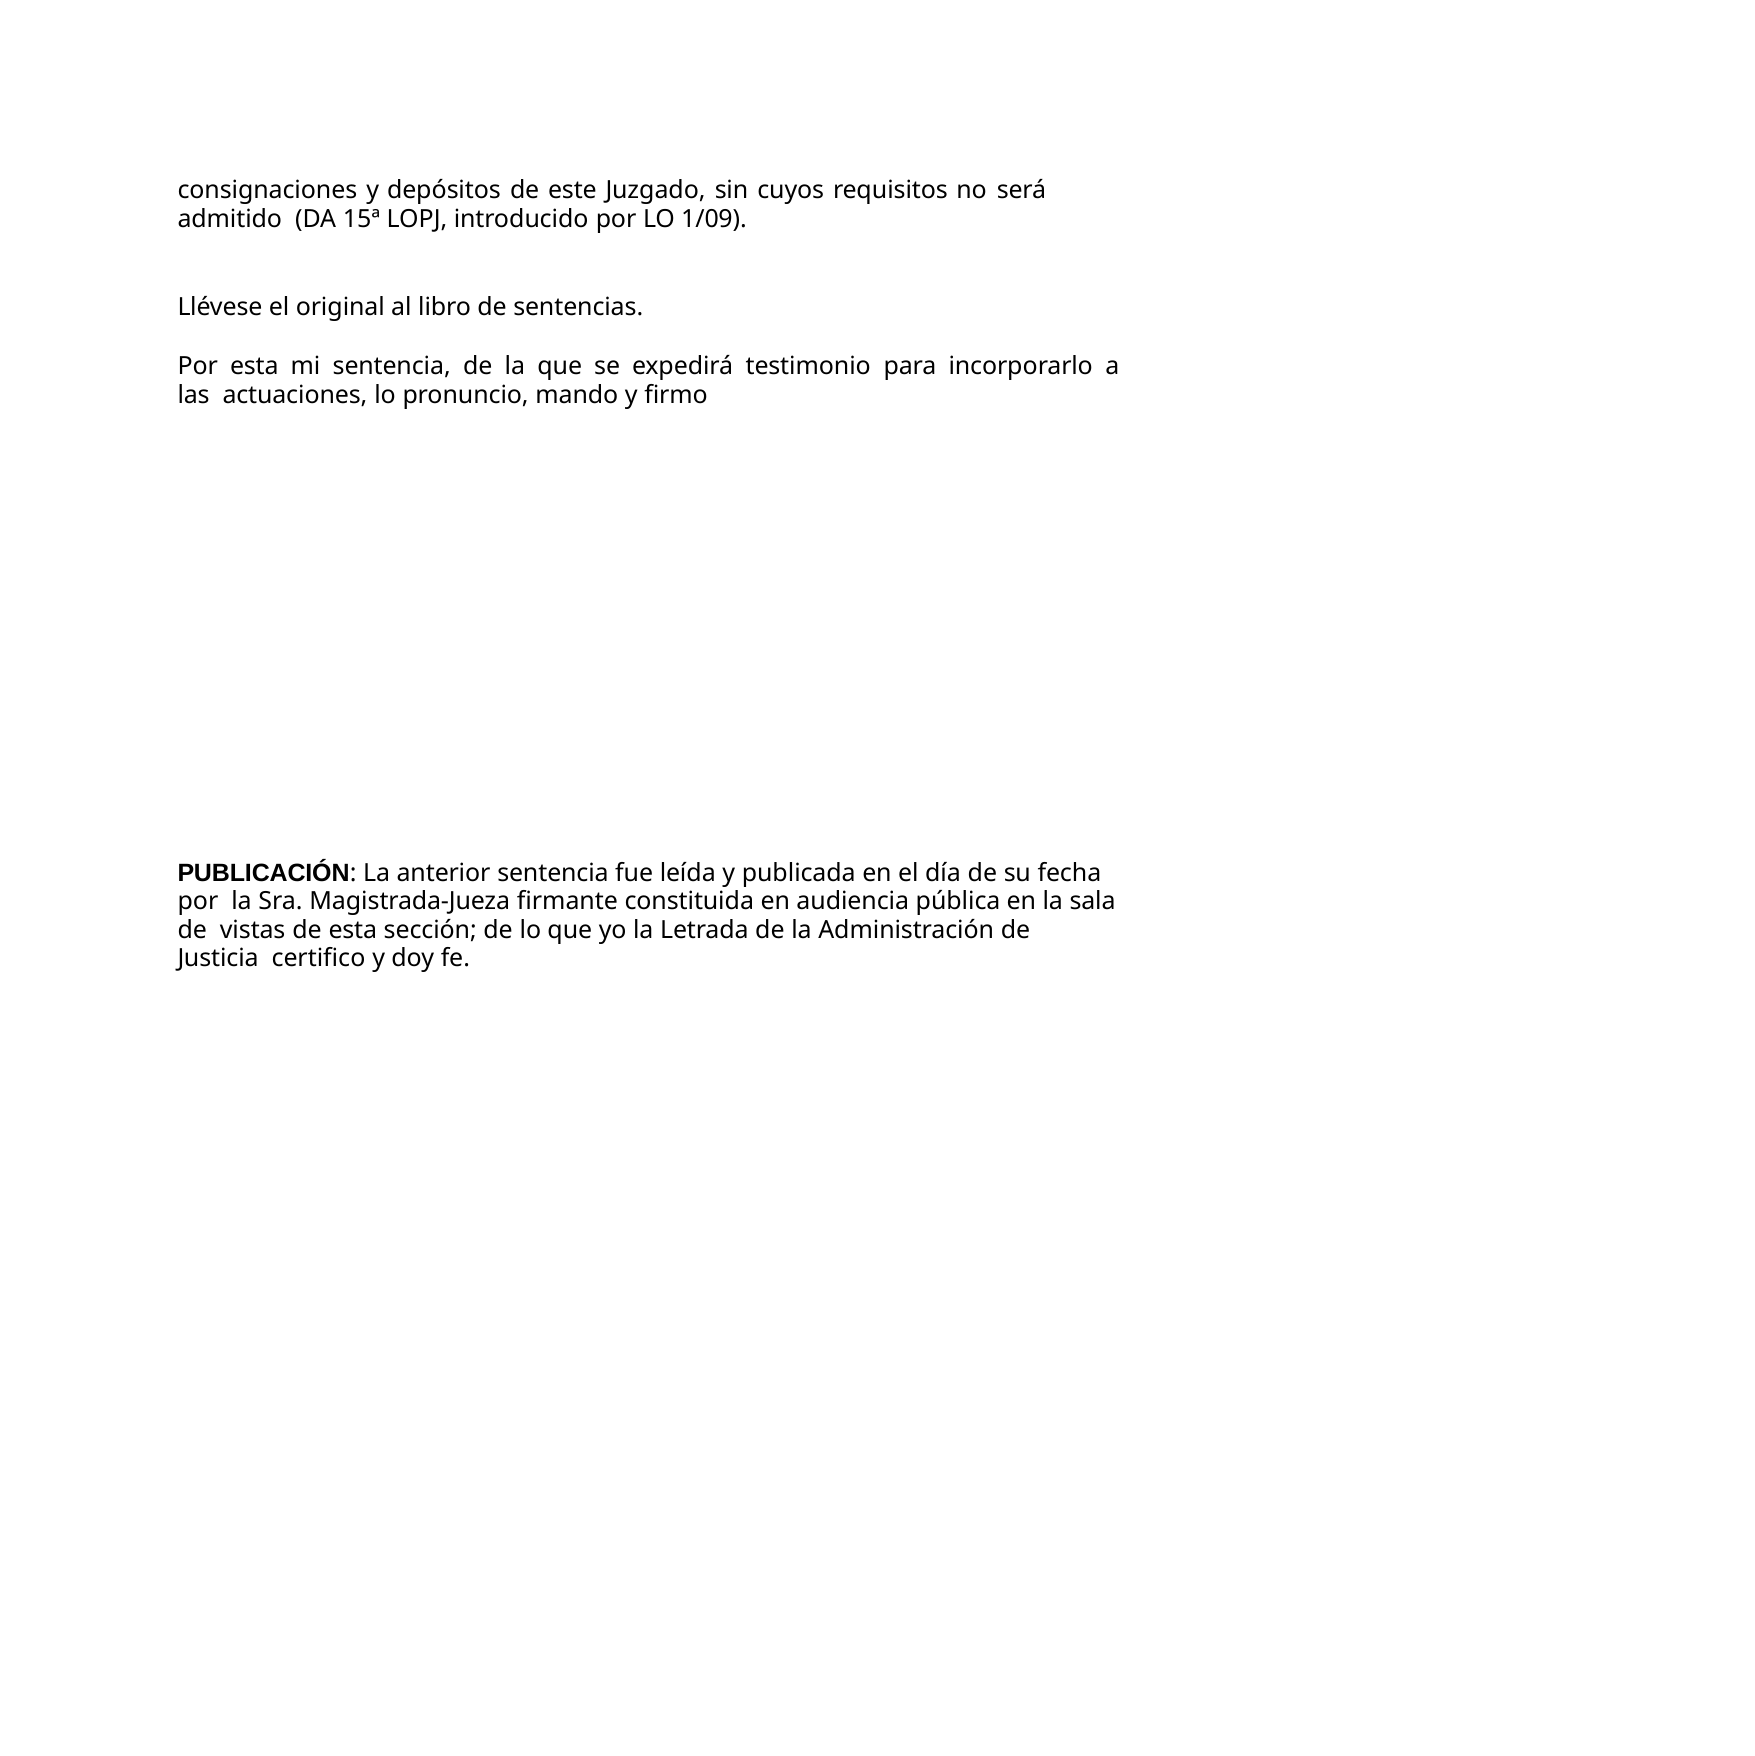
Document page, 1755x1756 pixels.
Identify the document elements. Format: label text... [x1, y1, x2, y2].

text_box consignaciones y depósitos de este Juzgado, sin cuyos requisitos no será admitido (DA 15ª LOPJ, introducido por LO 1/09). Llévese el original al libro de sentencias. Por esta mi sentencia, de la que se expedirá testimonio para incorporarlo a las actuaciones, lo pronuncio, mando y firmo [175, 170, 1123, 409]
text_box PUBLICACIÓN: La anterior sentencia fue leída y publicada en el día de su fecha por la Sra. Magistrada-Jueza firmante constituida en audiencia pública en la sala de vistas de esta sección; de lo que yo la Letrada de la Administración de Justicia certifico y doy fe. [175, 855, 1119, 973]
